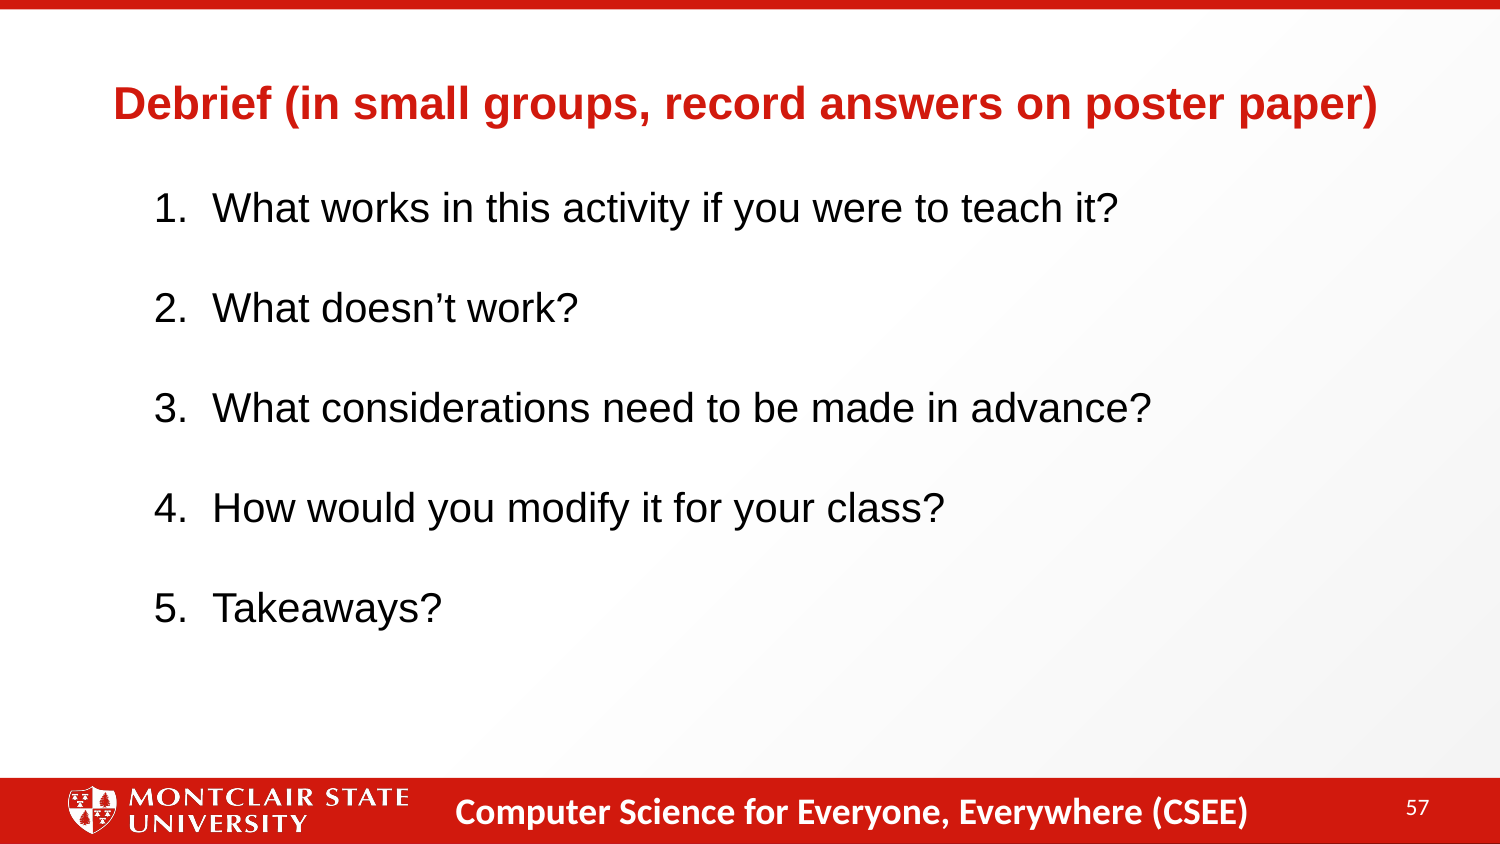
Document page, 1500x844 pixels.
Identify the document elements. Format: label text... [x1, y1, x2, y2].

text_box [51, 781, 416, 840]
slide_number ‹#› [1401, 791, 1434, 821]
text_box [0, 777, 1500, 844]
text_box [0, 0, 1500, 10]
text_box What works in this activity if you were to teach it? What doesn’t work? What considerations need to be made in advance? How would you modify it for your class? Takeaways? [122, 166, 1383, 682]
title Debrief (in small groups, record answers on poster paper) [111, 41, 1413, 134]
text_box Computer Science for Everyone, Everywhere (CSEE) [442, 781, 1383, 831]
